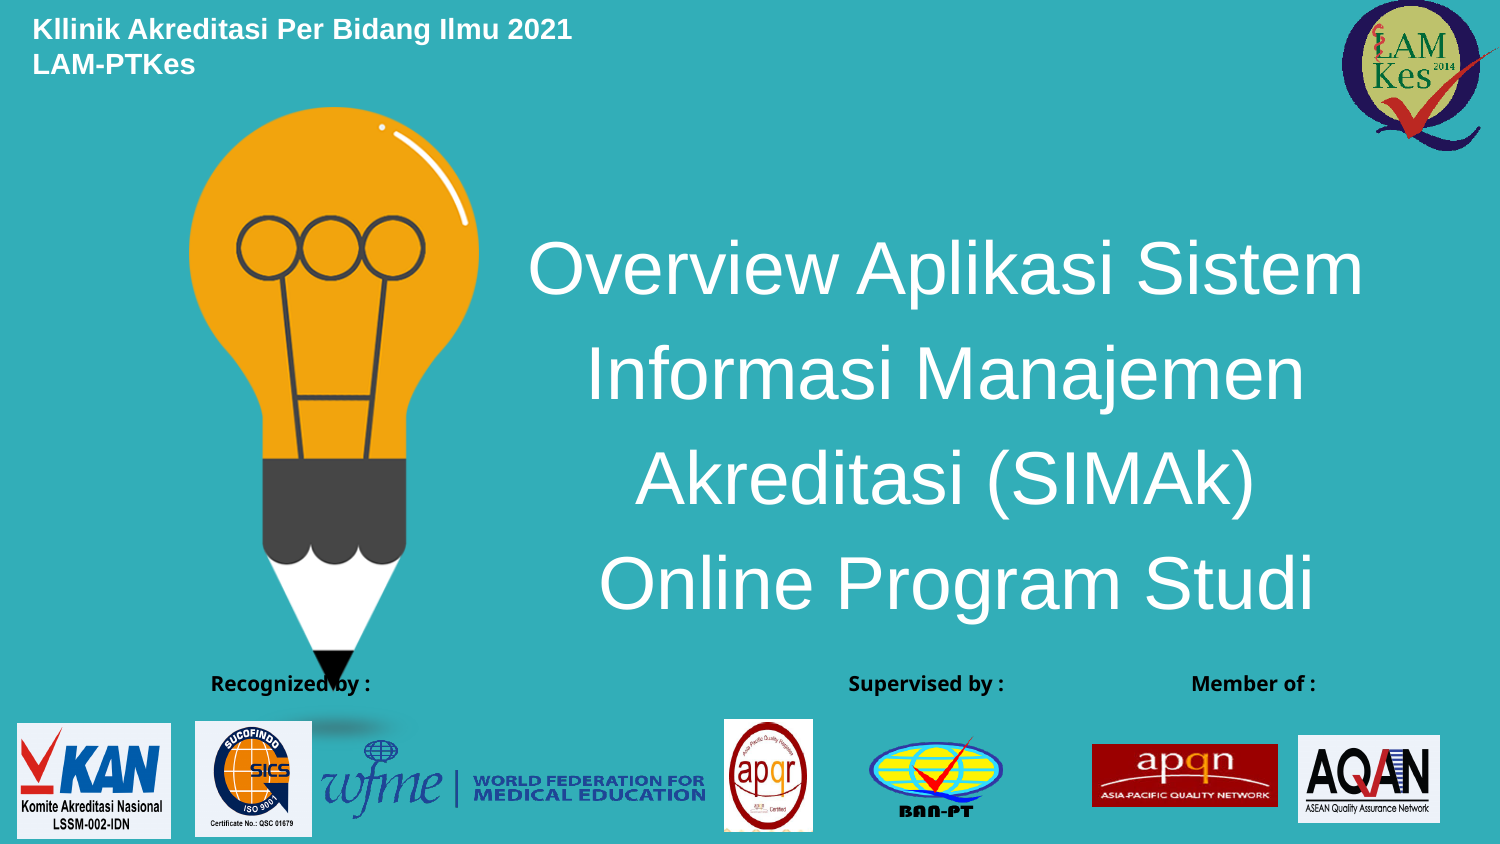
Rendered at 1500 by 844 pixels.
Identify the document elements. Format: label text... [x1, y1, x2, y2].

list Overview Aplikasi Sistem Informasi Manajemen Akreditasi (SIMAk) Online Program Studi [466, 229, 1447, 615]
picture [189, 107, 479, 663]
list Kllinik Akreditasi Per Bidang Ilmu 2021 LAM-PTKes [17, 5, 886, 86]
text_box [17, 663, 1464, 839]
picture [1341, 0, 1500, 151]
